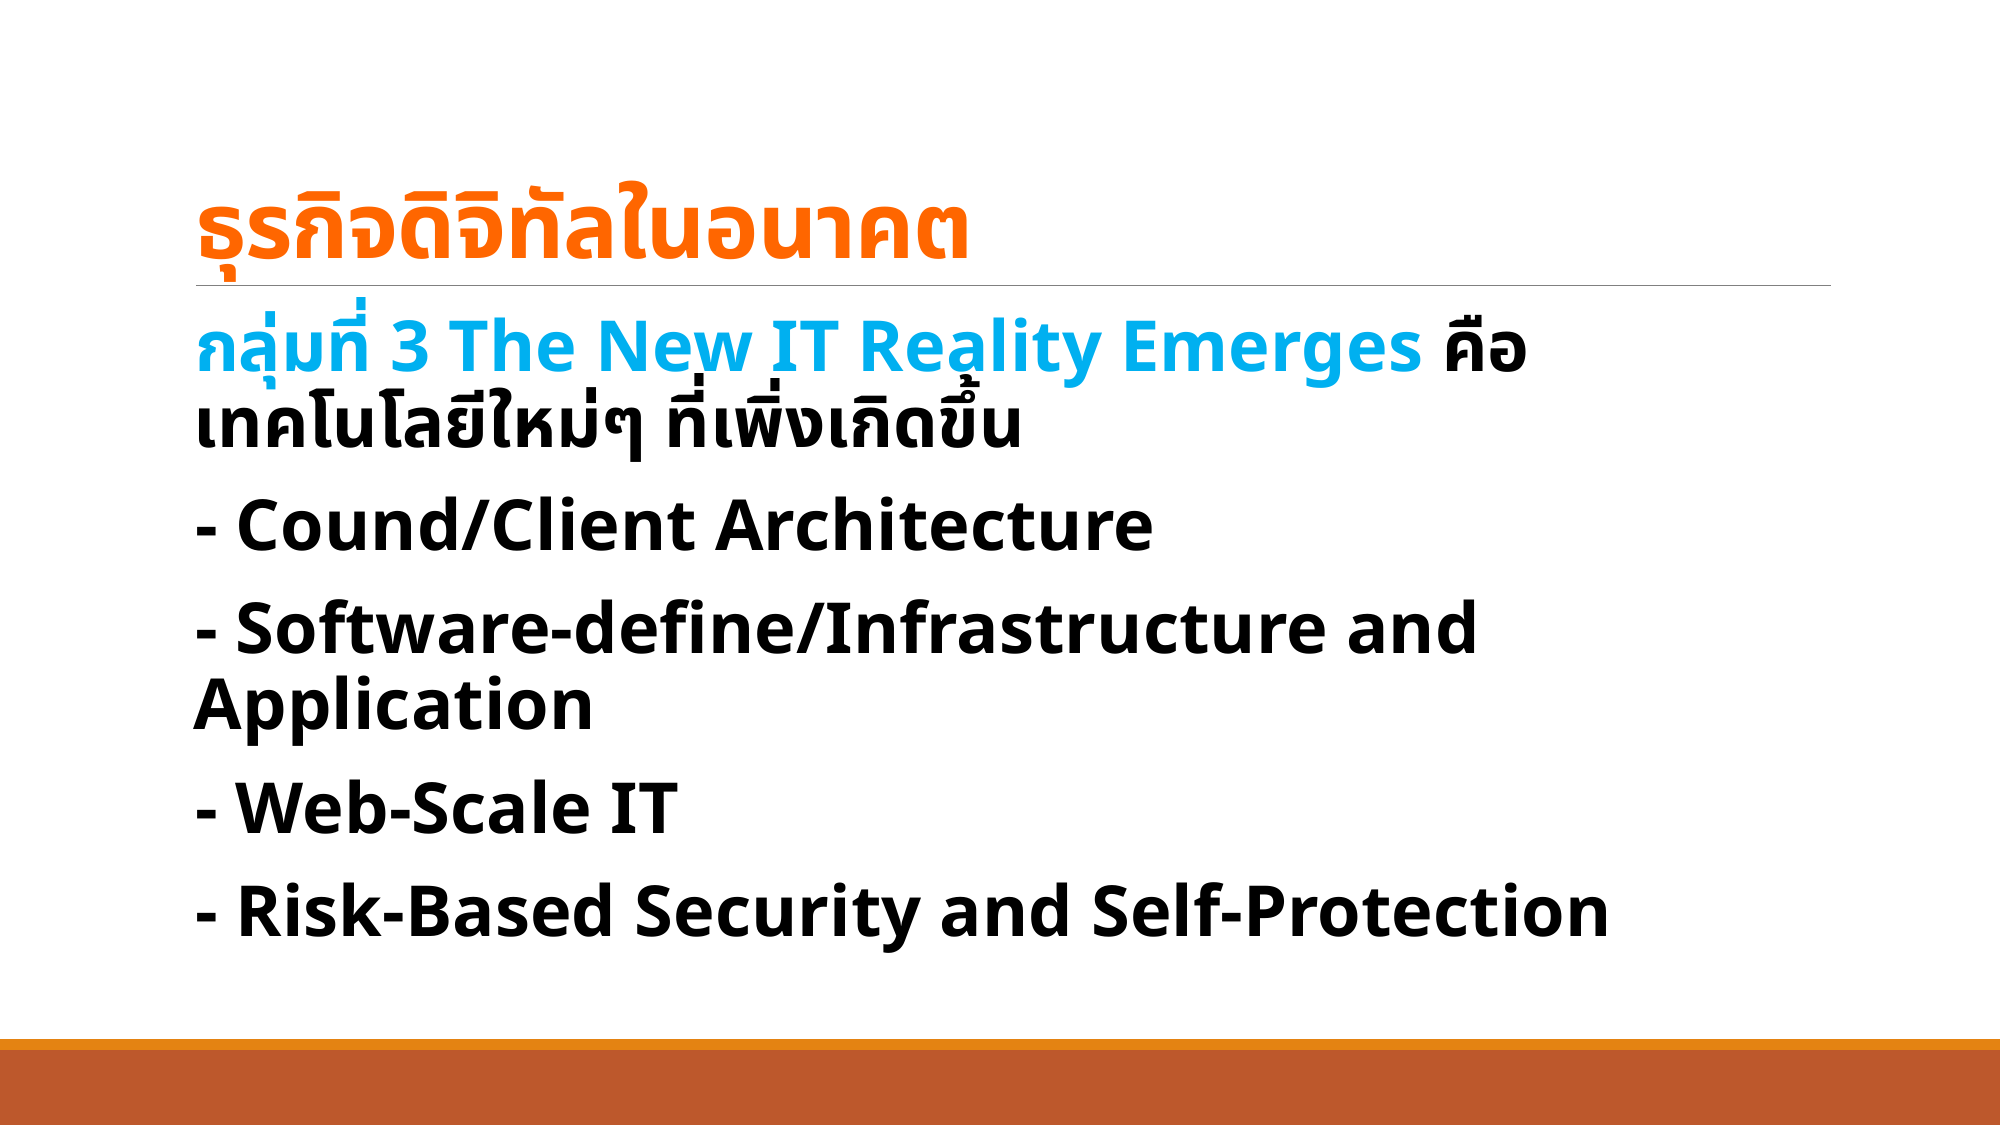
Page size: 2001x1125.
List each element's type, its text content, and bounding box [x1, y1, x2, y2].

title ธุรกิจดิจิทัลในอนาคต [180, 162, 1830, 285]
list กลุ่มที่ 3 The New IT Reality Emerges คือ เทคโนโลยีใหม่ๆ ที่เพิ่งเกิดขึ้น - Cound/Client Architecture - Software-define/Infrastructure and Application - Web-Scale IT - Risk-Based Security and Self-Protection [180, 302, 1830, 963]
